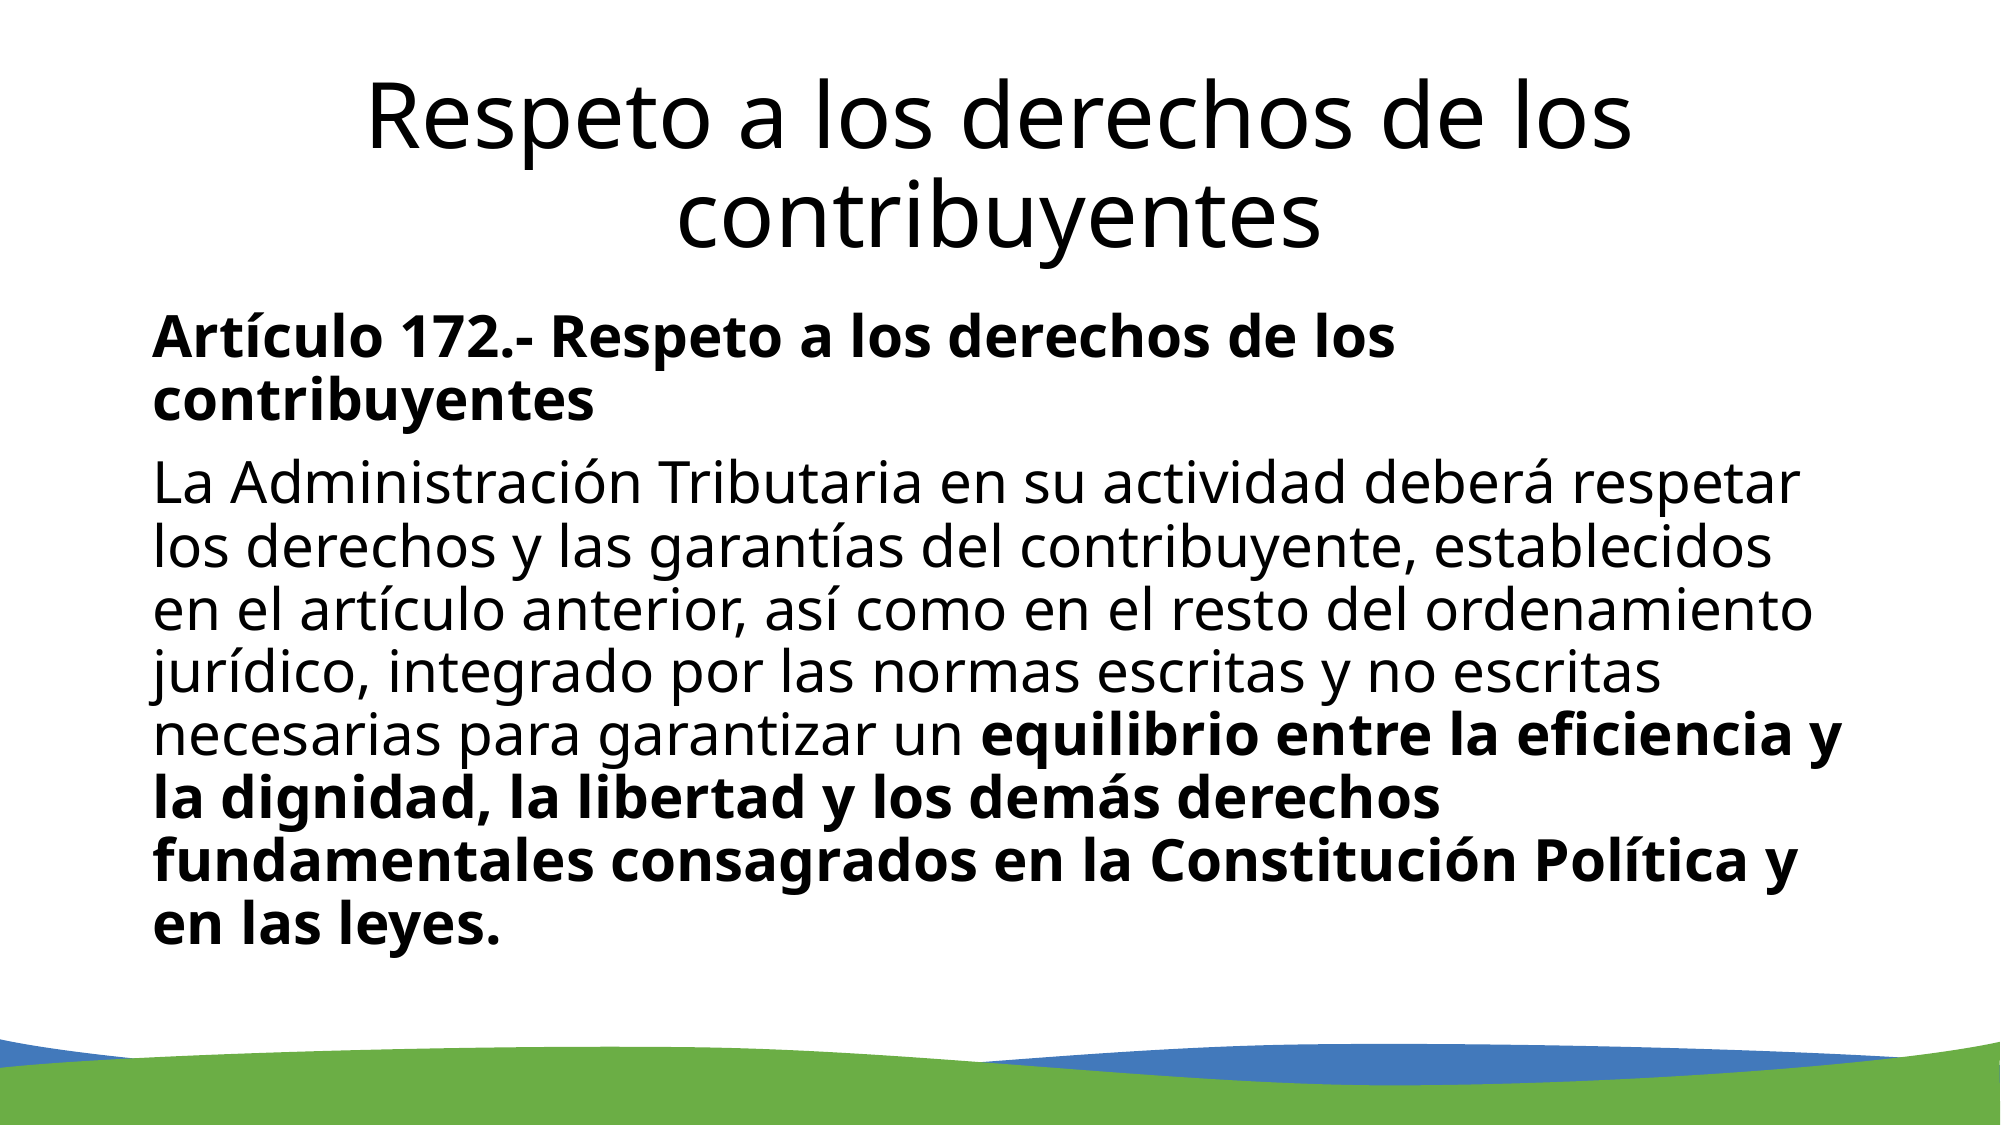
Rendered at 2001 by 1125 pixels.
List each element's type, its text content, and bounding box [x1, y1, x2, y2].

title Respeto a los derechos de los contribuyentes [137, 59, 1863, 278]
list Artículo 172.- Respeto a los derechos de los contribuyentes La Administración Tributaria en su actividad deberá respetar los derechos y las garantías del contribuyente, establecidos en el artículo anterior, así como en el resto del ordenamiento jurídico, integrado por las normas escritas y no escritas necesarias para garantizar un equilibrio entre la eficiencia y la dignidad, la libertad y los demás derechos fundamentales consagrados en la Constitución Política y en las leyes. [137, 299, 1863, 1014]
